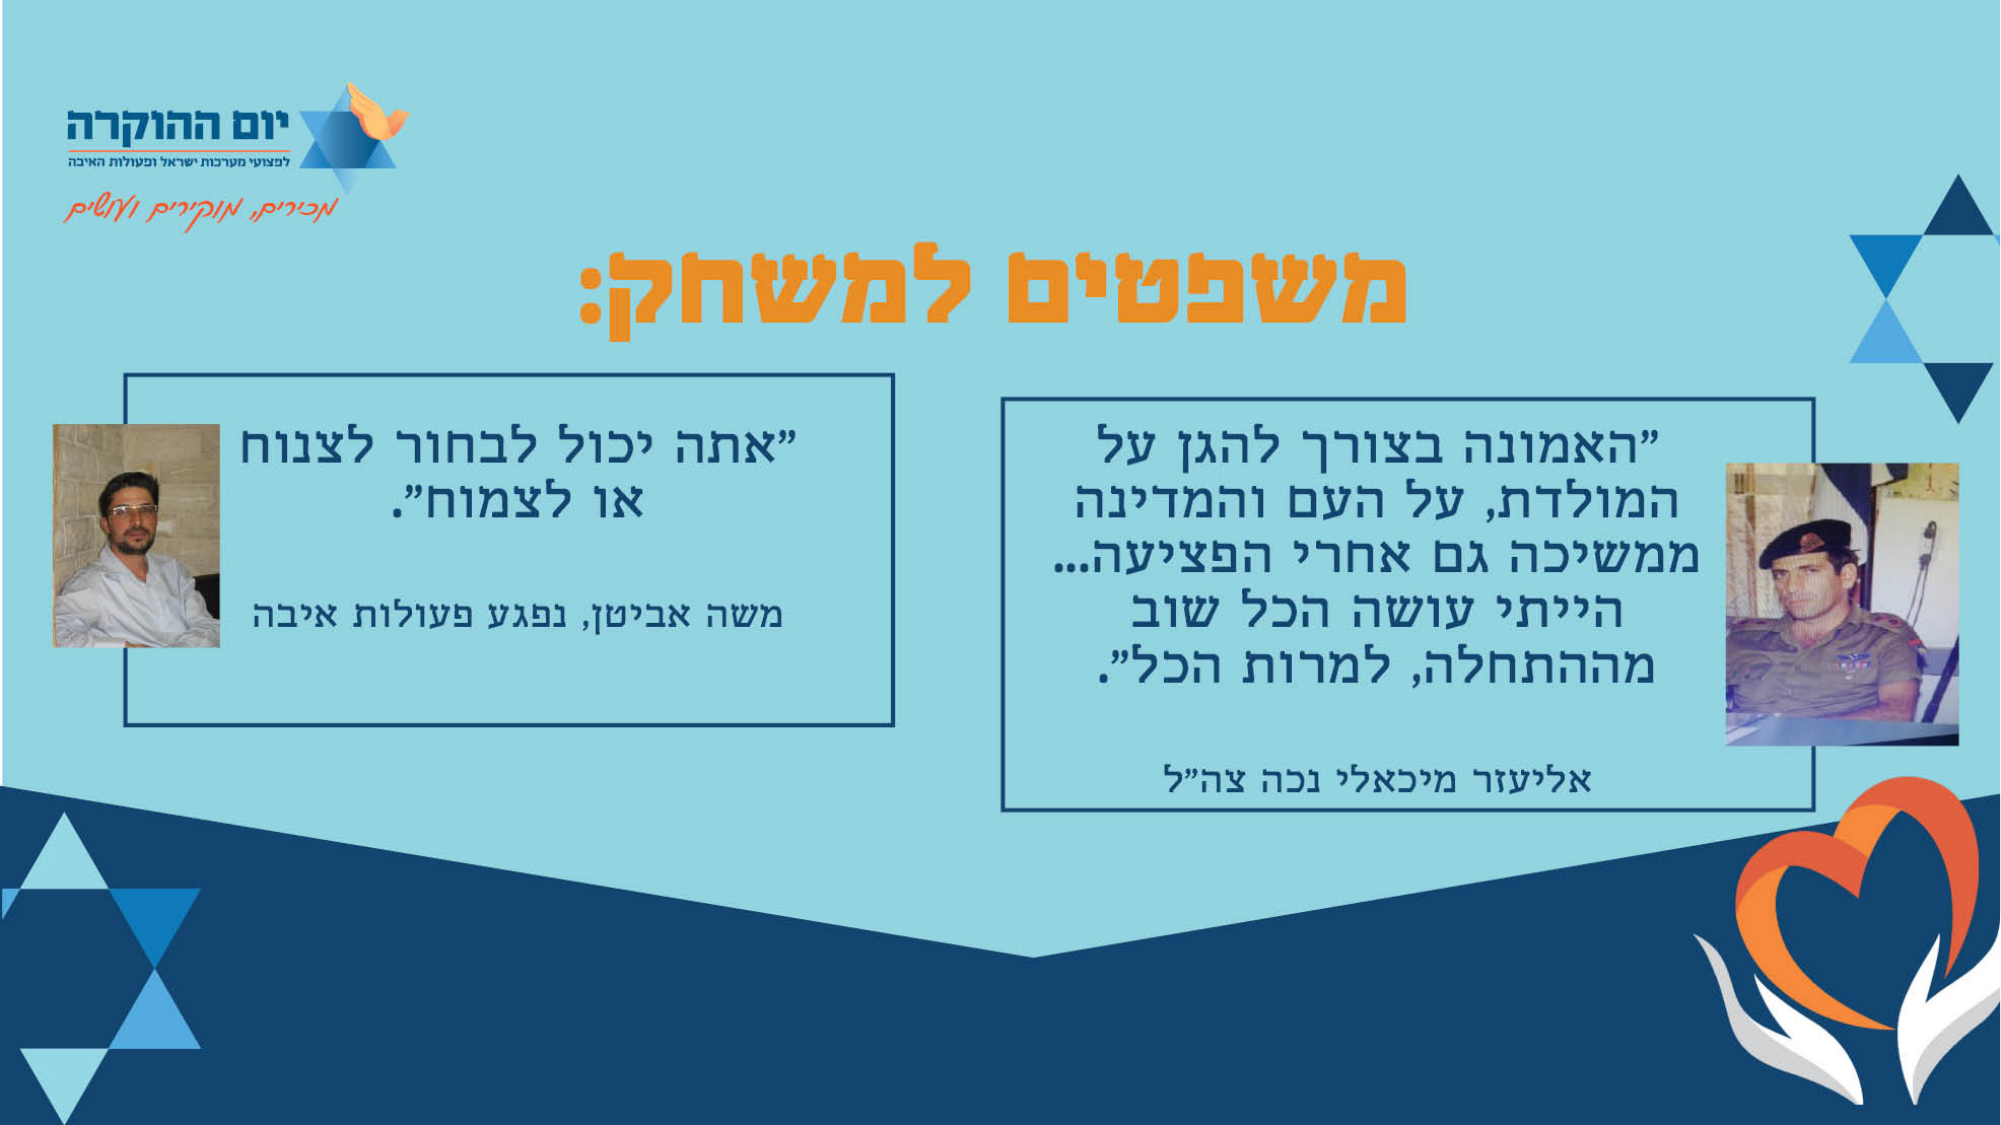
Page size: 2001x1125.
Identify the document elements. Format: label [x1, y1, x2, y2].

text_box [0, 0, 2000, 1125]
